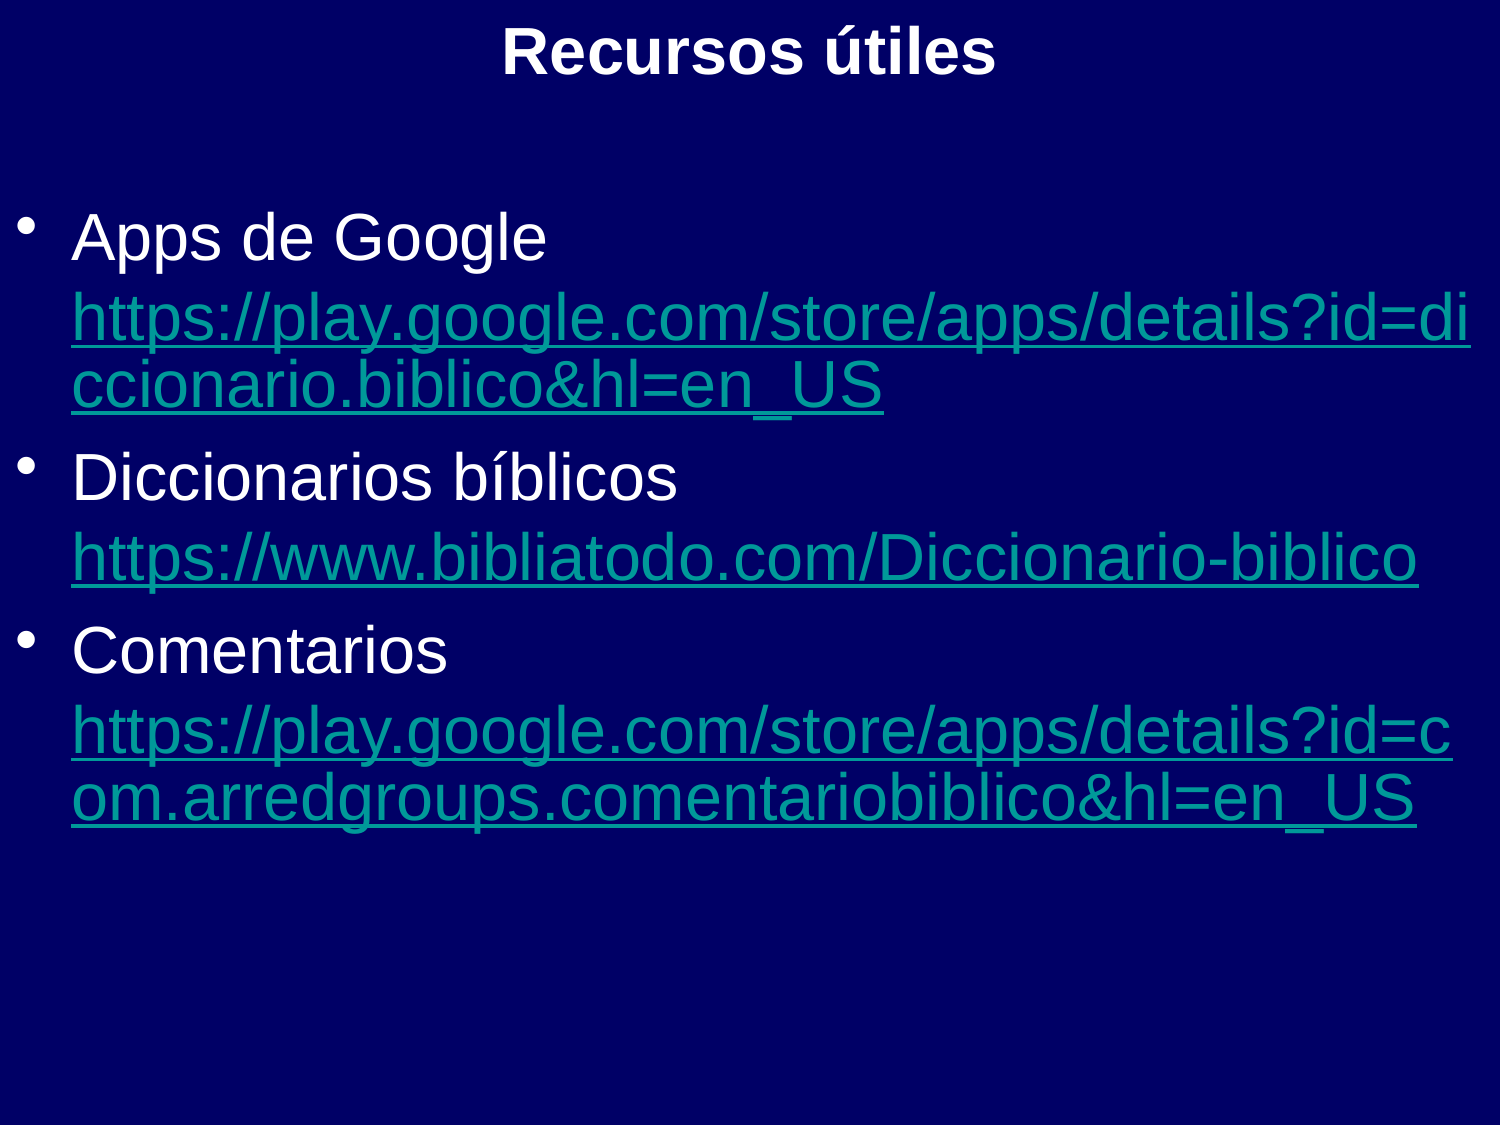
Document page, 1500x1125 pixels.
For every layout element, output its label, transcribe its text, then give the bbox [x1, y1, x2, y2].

list Recursos útiles Apps de Google https://play.google.com/store/apps/details?id=diccionario.biblico&hl=en_US Diccionarios bíblicos https://www.bibliatodo.com/Diccionario-biblico Comentarios https://play.google.com/store/apps/details?id=com.arredgroups.comentariobiblico&hl=en_US [0, 0, 1500, 1125]
